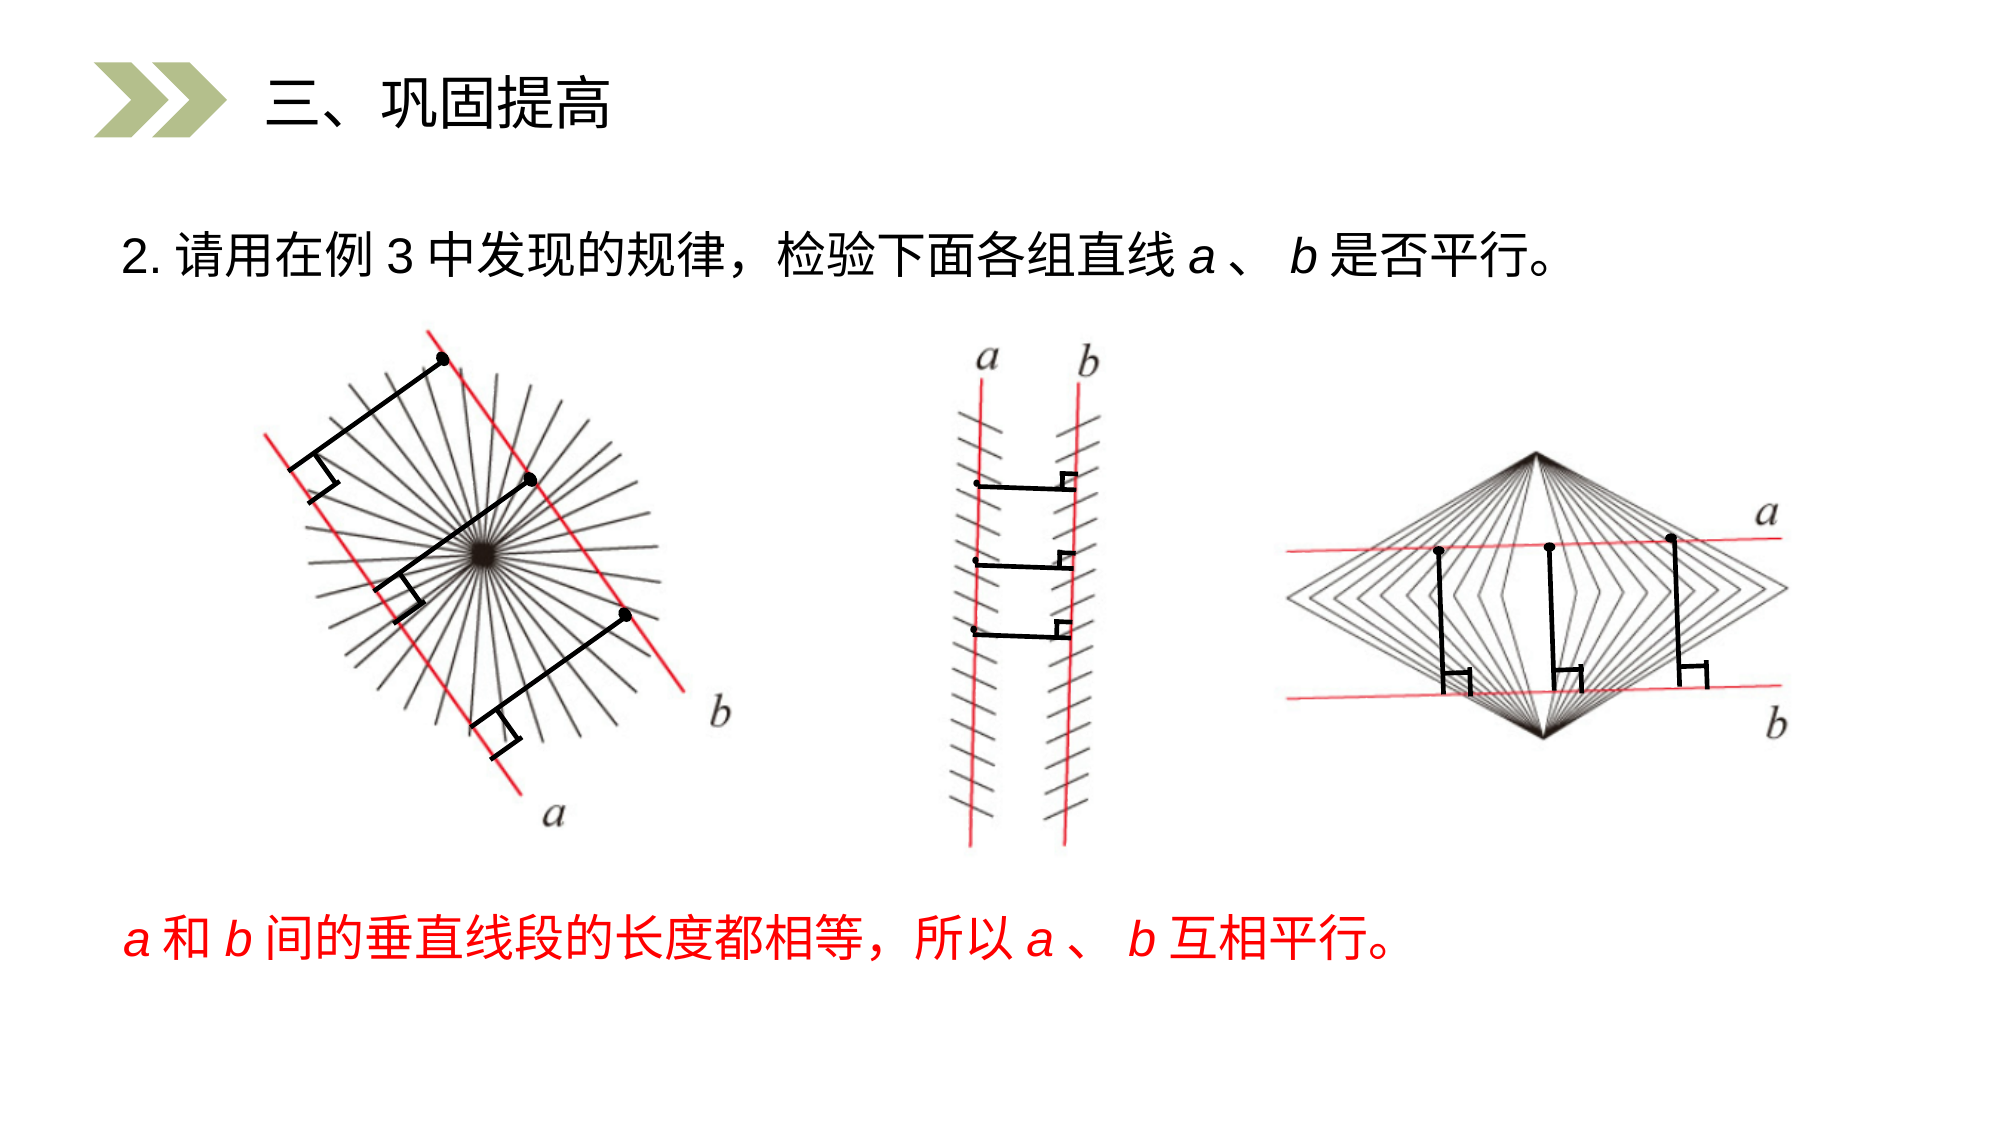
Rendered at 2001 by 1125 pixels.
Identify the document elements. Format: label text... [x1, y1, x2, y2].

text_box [1435, 541, 1707, 691]
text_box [939, 504, 1110, 605]
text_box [289, 454, 650, 654]
picture [248, 317, 1802, 860]
text_box 三、巩固提高 [248, 66, 1088, 137]
text_box a和b间的垂直线段的长度都相等，所以a、b互相平行。 [108, 898, 1976, 974]
text_box 2.请用在例3中发现的规律，检验下面各组直线a、b是否平行。 [106, 148, 1884, 358]
